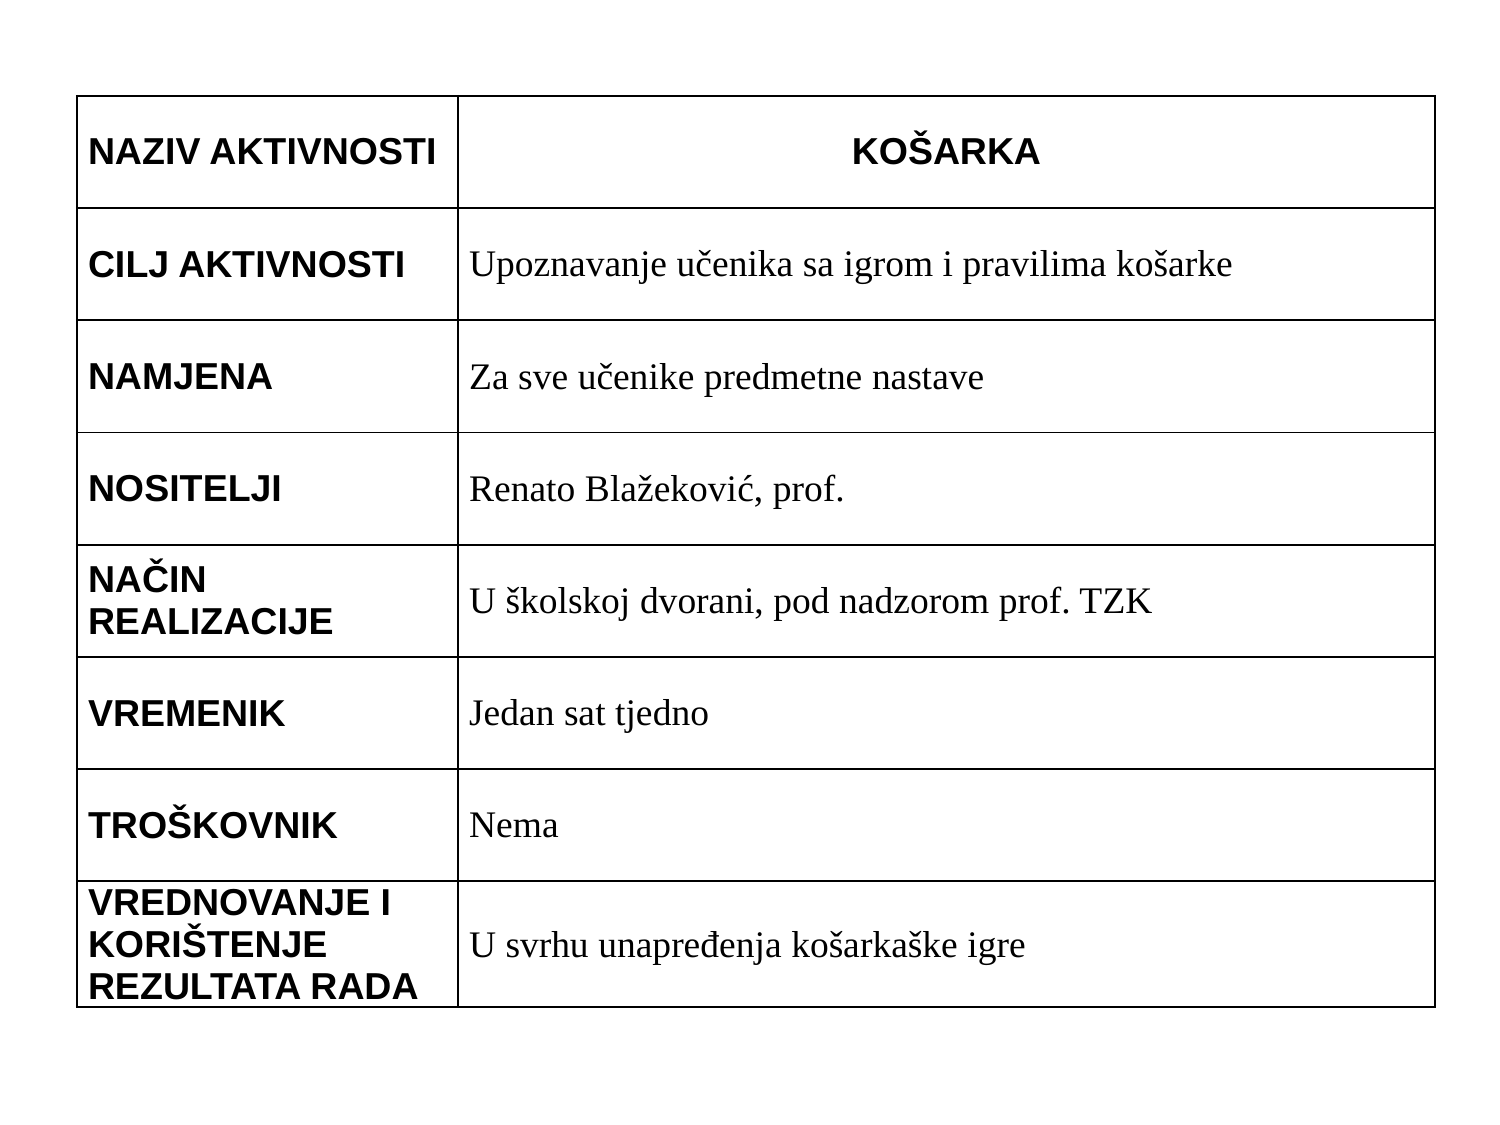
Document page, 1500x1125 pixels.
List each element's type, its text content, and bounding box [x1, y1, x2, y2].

table_cell Nema [459, 770, 1434, 880]
table_cell NOSITELJI [78, 433, 457, 544]
table_cell CILJ AKTIVNOSTI [78, 209, 457, 319]
table_cell Renato Blažeković, prof. [459, 433, 1434, 544]
table_cell U školskoj dvorani, pod nadzorom prof. TZK [459, 546, 1434, 656]
table_cell Za sve učenike predmetne nastave [459, 321, 1434, 432]
table_cell NAČIN REALIZACIJE [78, 546, 457, 656]
table_cell NAMJENA [78, 321, 457, 432]
table_cell Jedan sat tjedno [459, 658, 1434, 768]
table_cell TROŠKOVNIK [78, 770, 457, 880]
table_header KOŠARKA [459, 97, 1434, 207]
table_cell VREMENIK [78, 658, 457, 768]
table_header NAZIV AKTIVNOSTI [78, 97, 457, 207]
table_cell Upoznavanje učenika sa igrom i pravilima košarke [459, 209, 1434, 319]
table_cell VREDNOVANJE I KORIŠTENJE REZULTATA RADA [78, 882, 457, 1006]
table_cell U svrhu unapređenja košarkaške igre [459, 882, 1434, 1006]
